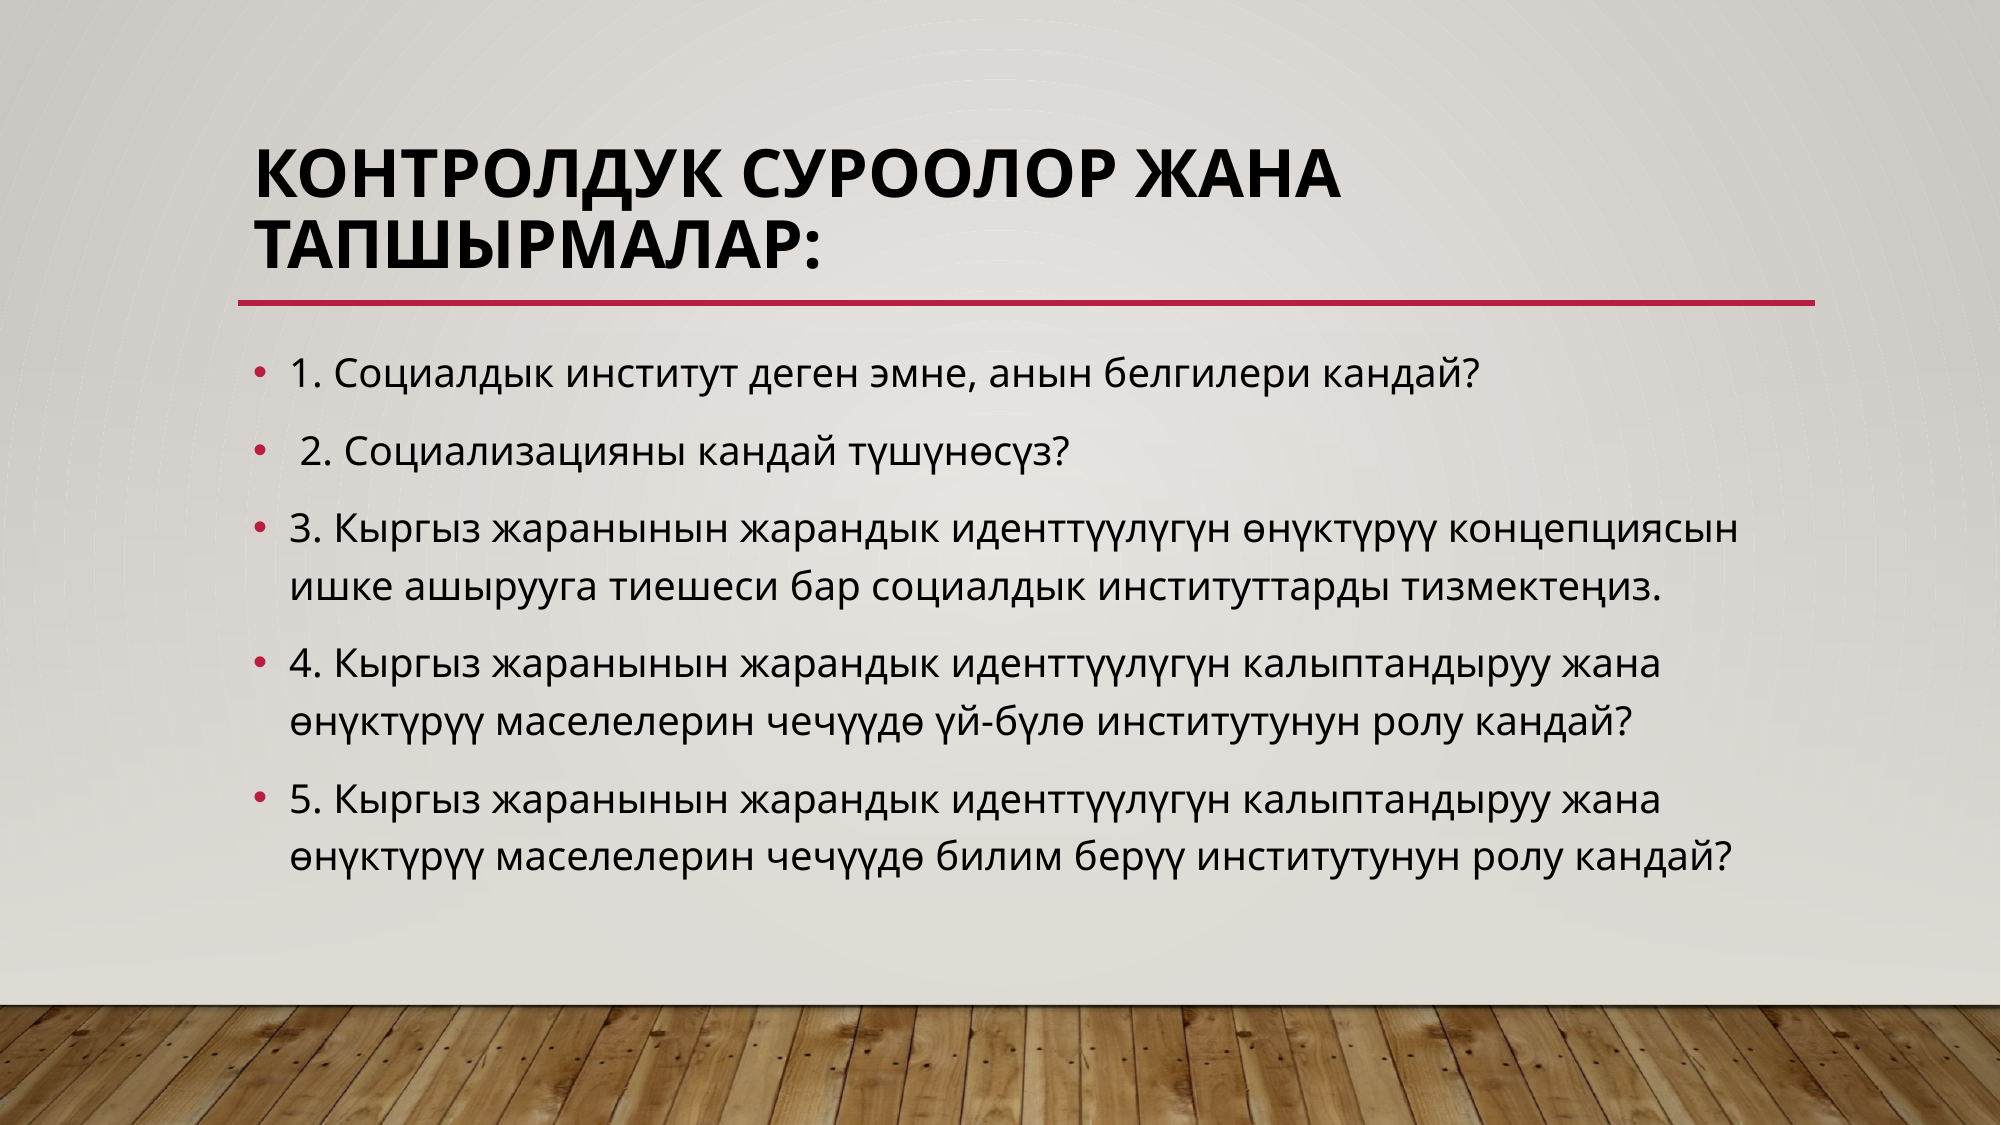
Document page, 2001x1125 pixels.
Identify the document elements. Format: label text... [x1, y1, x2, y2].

title Контролдук суроолор жана тапшырмалар: [238, 131, 1814, 305]
list 1. Социалдык институт деген эмне, анын белгилери кандай? 2. Социализацияны кандай түшүнөсүз? 3. Кыргыз жаранынын жарандык иденттүүлүгүн өнүктүрүү концепциясын ишке ашырууга тиешеси бар социалдык институттарды тизмектеңиз. 4. Кыргыз жаранынын жарандык иденттүүлүгүн калыптандыруу жана өнүктүрүү маселелерин чечүүдө үй-бүлө институтунун ролу кандай? 5. Кыргыз жаранынын жарандык иденттүүлүгүн калыптандыруу жана өнүктүрүү маселелерин чечүүдө билим берүү институтунун ролу кандай? [238, 330, 1814, 897]
picture [0, 1005, 2000, 1125]
